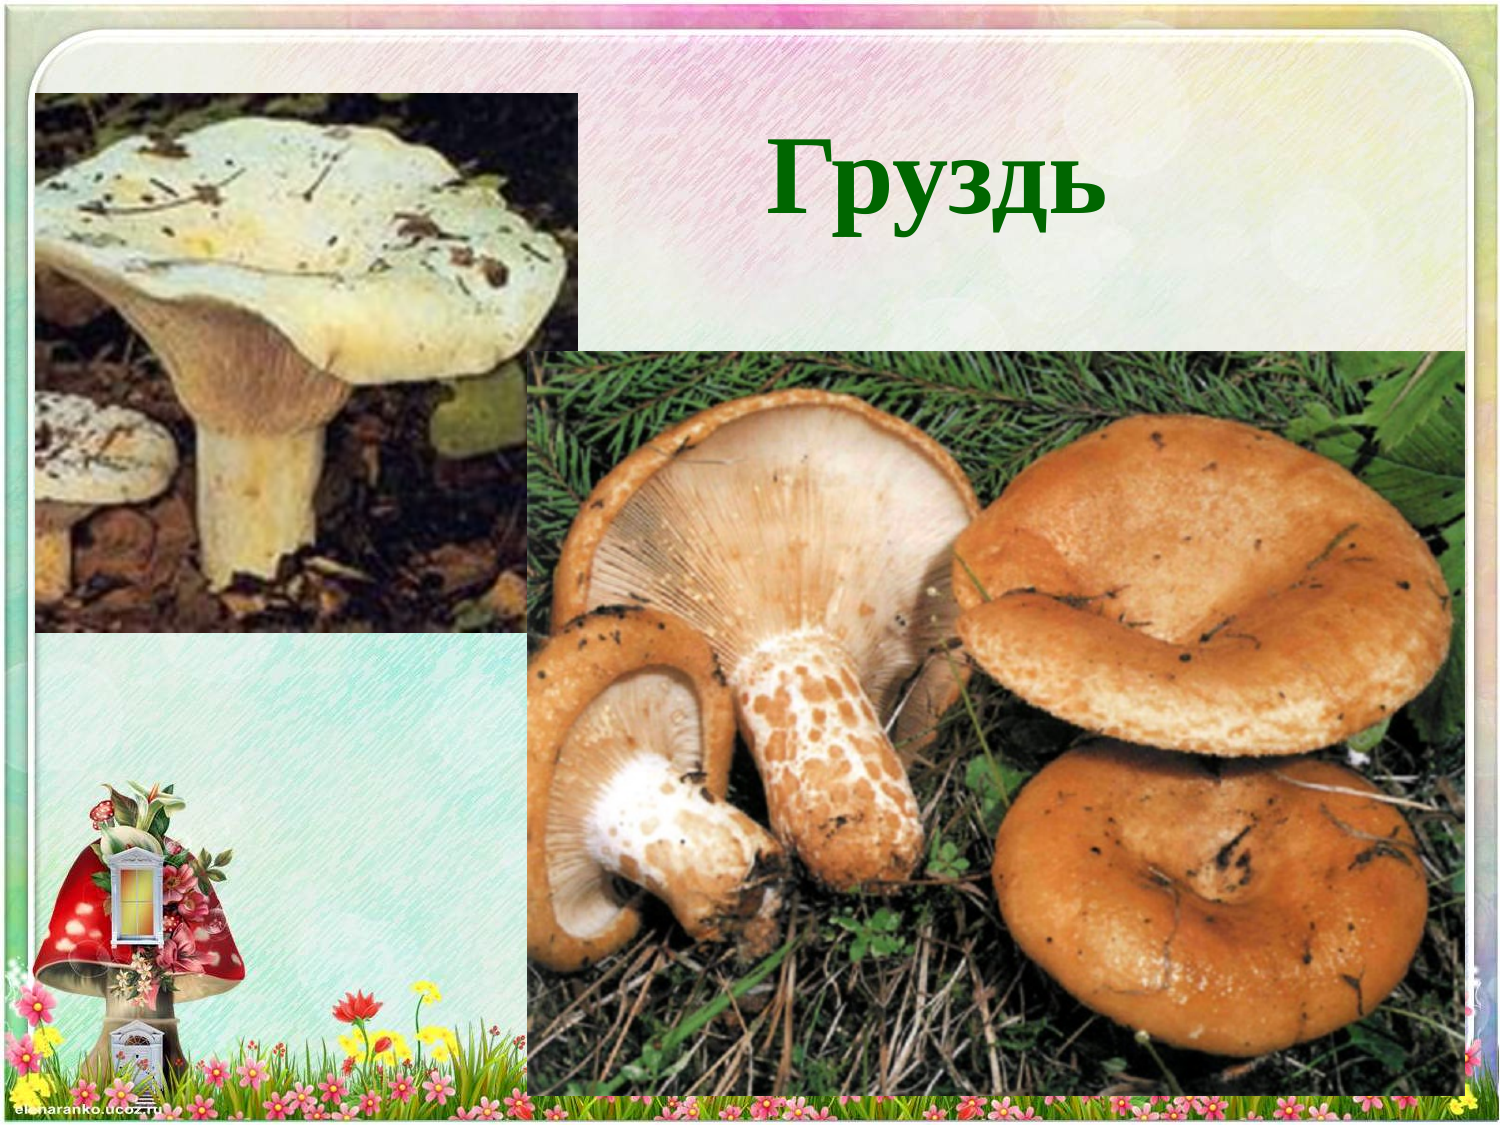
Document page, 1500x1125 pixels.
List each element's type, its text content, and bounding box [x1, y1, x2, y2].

text_box Груздь [751, 93, 1124, 244]
picture [0, 0, 1500, 1125]
